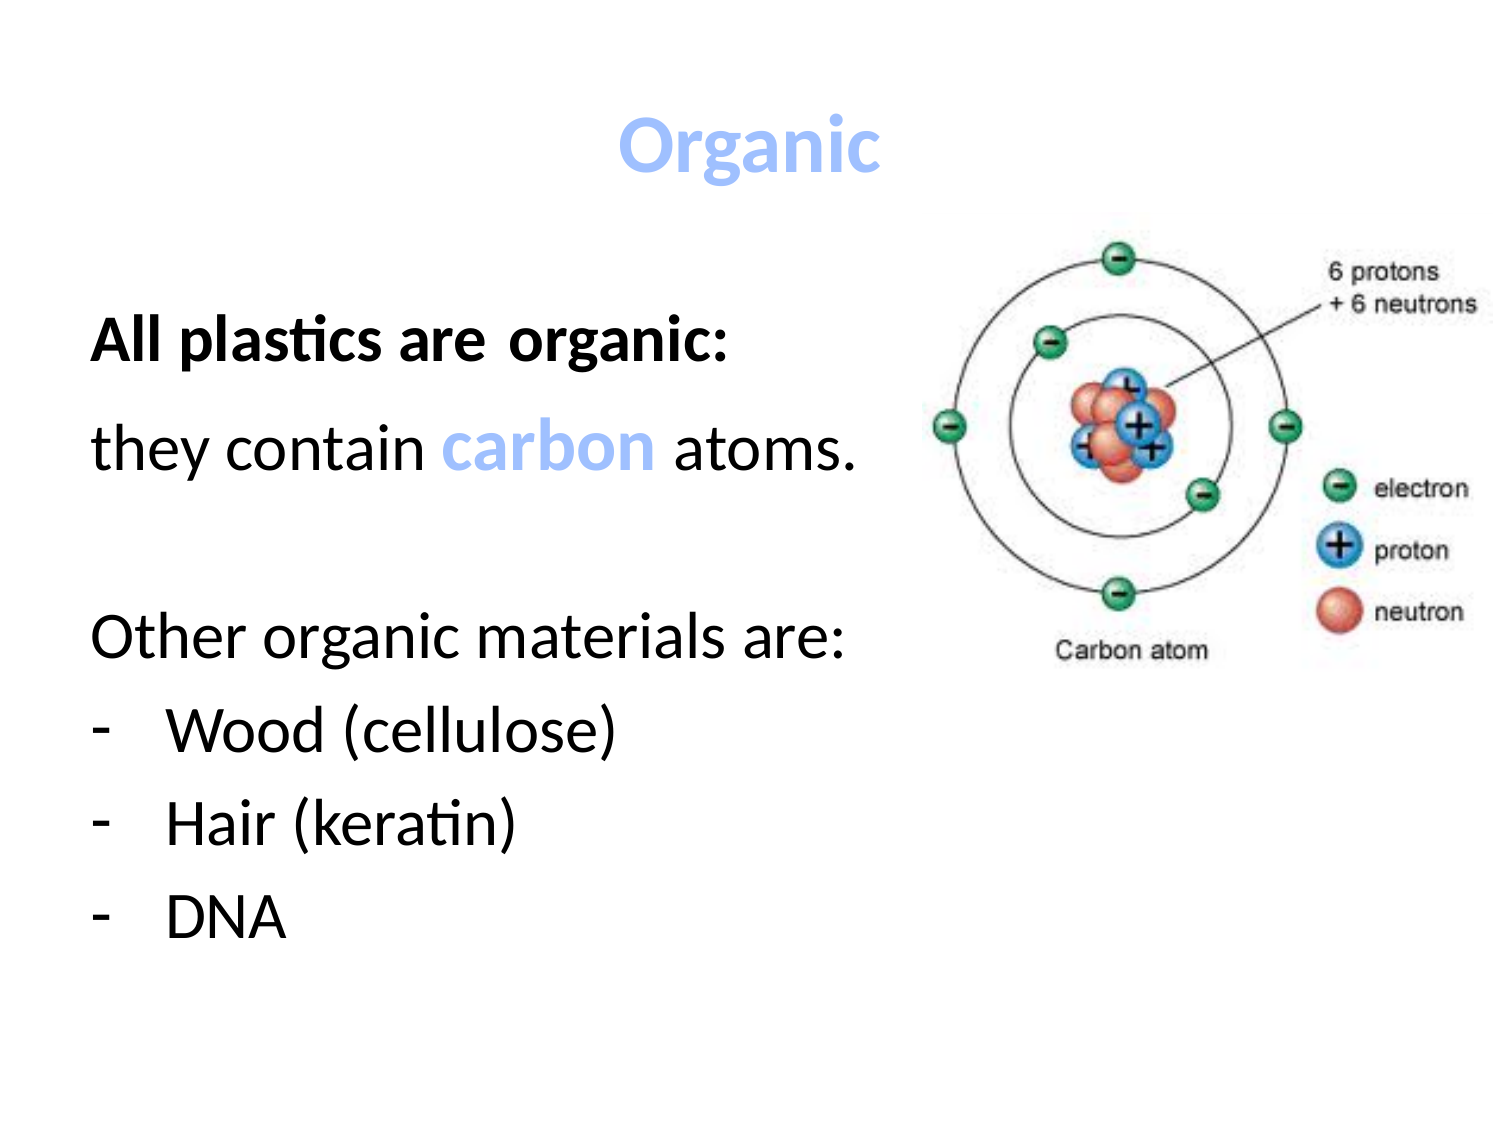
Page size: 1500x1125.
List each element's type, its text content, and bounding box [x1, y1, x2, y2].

title Organic [75, 45, 1425, 233]
list All plastics are organic: they contain carbon atoms. Other organic materials are: Wood (cellulose) Hair (keratin) DNA [75, 262, 1425, 1088]
picture [922, 212, 1494, 688]
